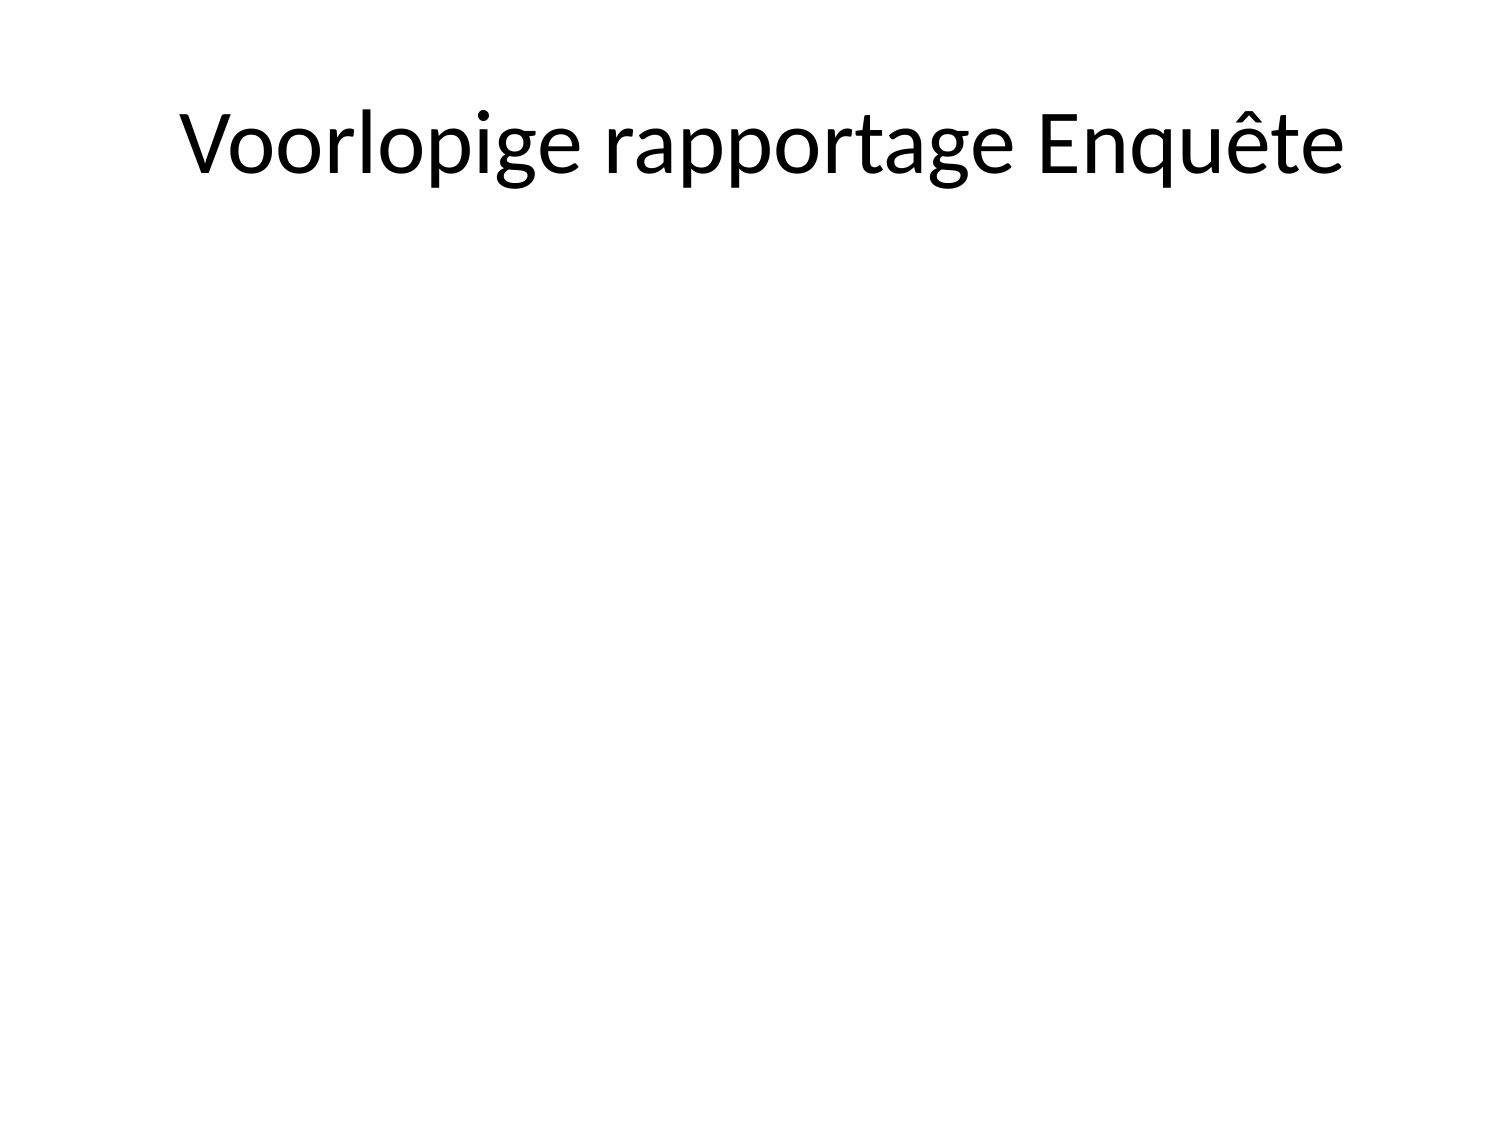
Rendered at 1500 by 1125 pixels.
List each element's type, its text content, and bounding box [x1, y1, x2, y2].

title Voorlopige rapportage Enquête [88, 42, 1439, 231]
